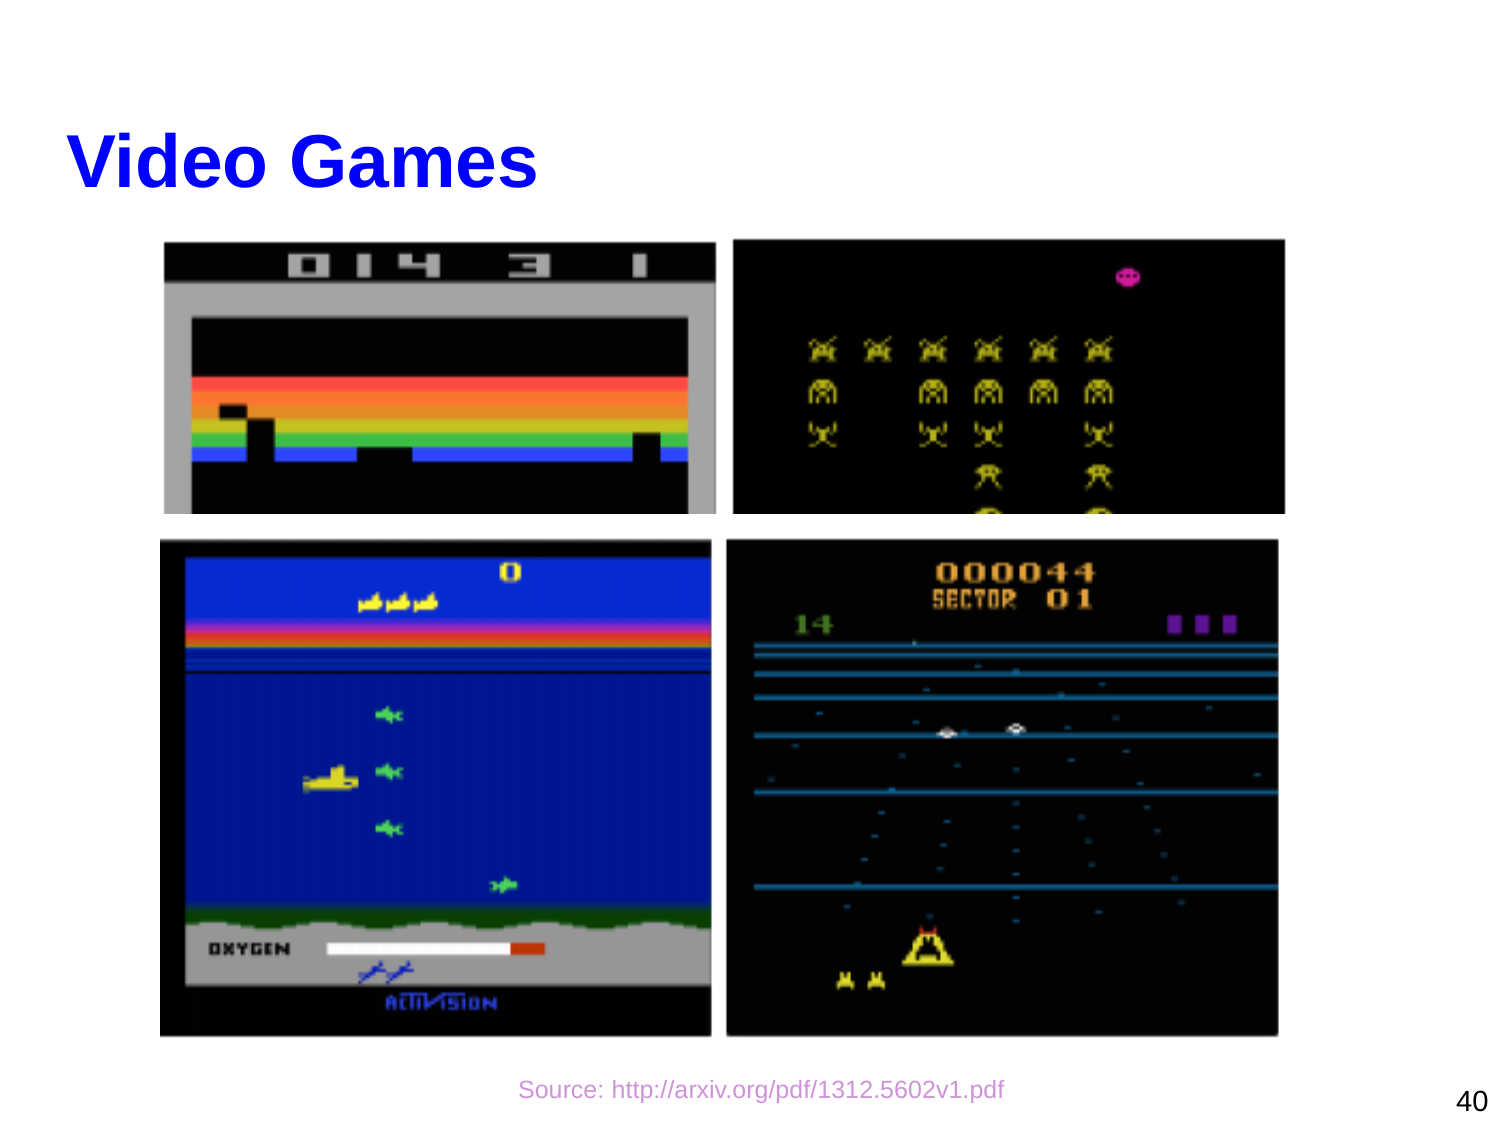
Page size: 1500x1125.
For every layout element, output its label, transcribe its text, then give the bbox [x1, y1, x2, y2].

slide_number 40 [1441, 1056, 1500, 1125]
picture [153, 216, 1309, 1052]
text_box Source: http://arxiv.org/pdf/1312.5602v1.pdf [365, 1065, 1159, 1125]
title Video Games [51, 97, 1449, 223]
